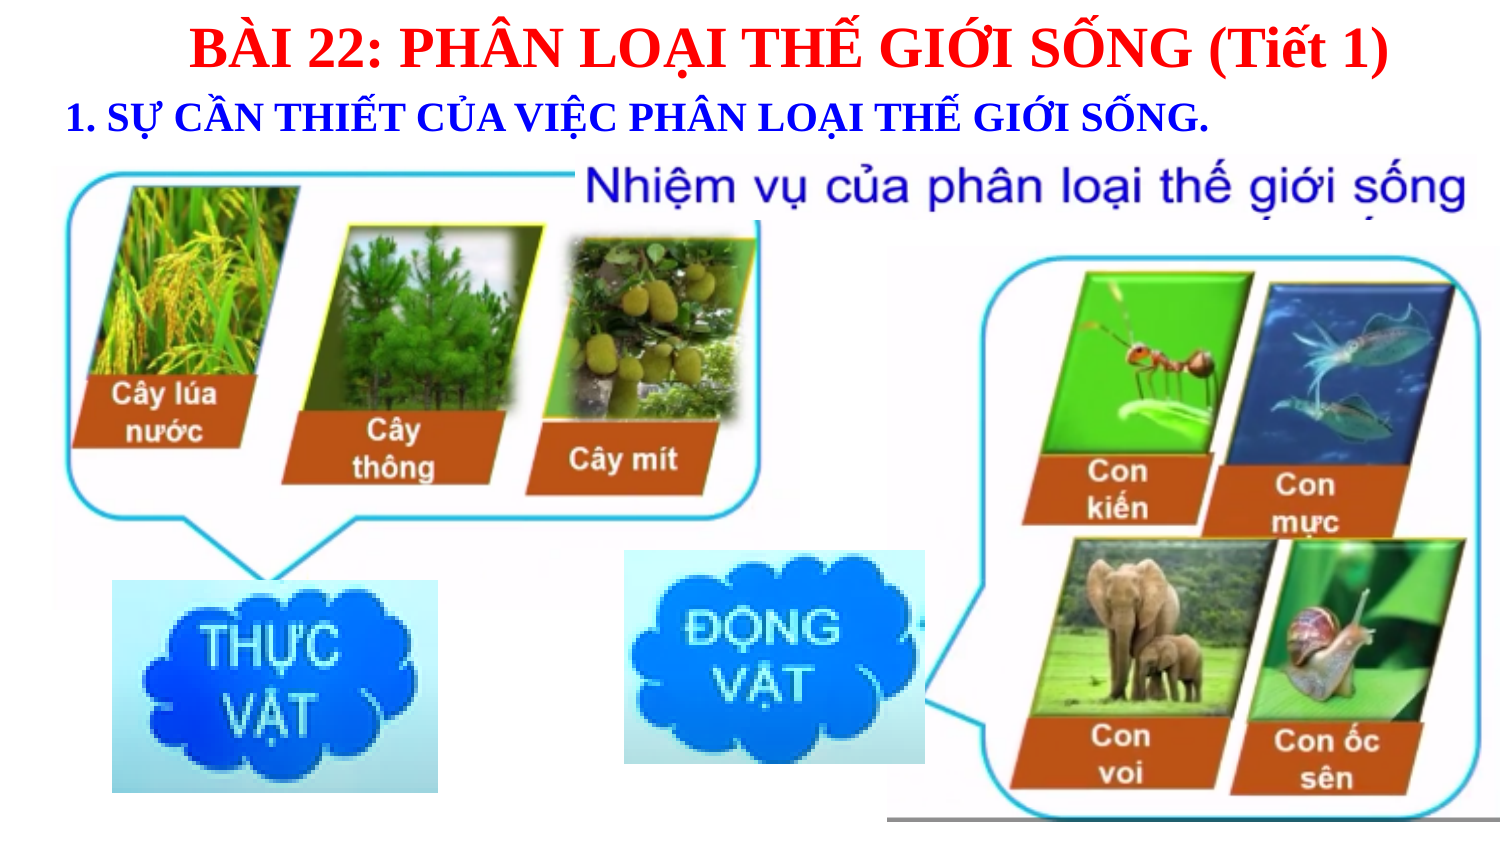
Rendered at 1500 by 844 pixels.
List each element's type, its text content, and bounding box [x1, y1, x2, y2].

text_box BÀI 22: PHÂN LOẠI THẾ GIỚI SỐNG (Tiết 1) [174, 2, 1450, 87]
picture [49, 150, 1500, 823]
text_box 1. SỰ CẦN THIẾT CỦA VIỆC PHÂN LOẠI THẾ GIỚI SỐNG. [50, 81, 1288, 147]
